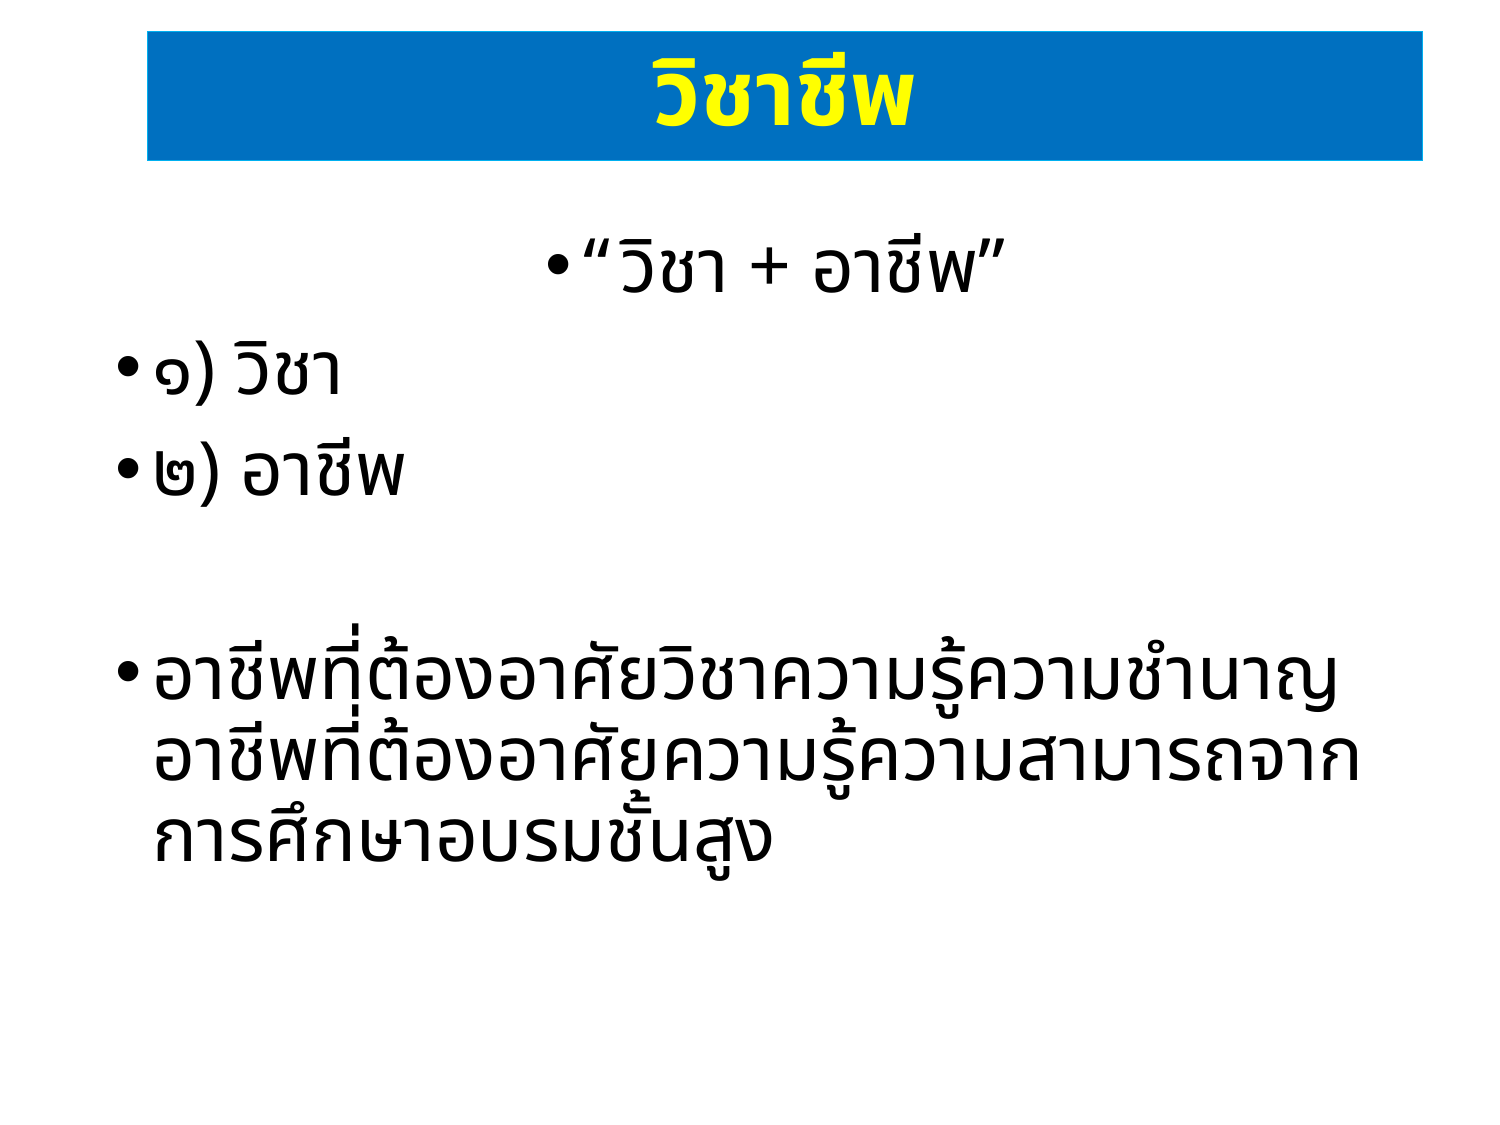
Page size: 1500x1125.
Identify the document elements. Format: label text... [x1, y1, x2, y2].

title วิชาชีพ [147, 31, 1423, 161]
list “วิชา + อาชีพ” ๑) วิชา ๒) อาชีพ อาชีพที่ต้องอาศัยวิชาความรู้ความชำนาญ อาชีพที่ต้องอาศัยความรู้ความสามารถจากการศึกษาอบรมชั้นสูง [100, 220, 1471, 1094]
